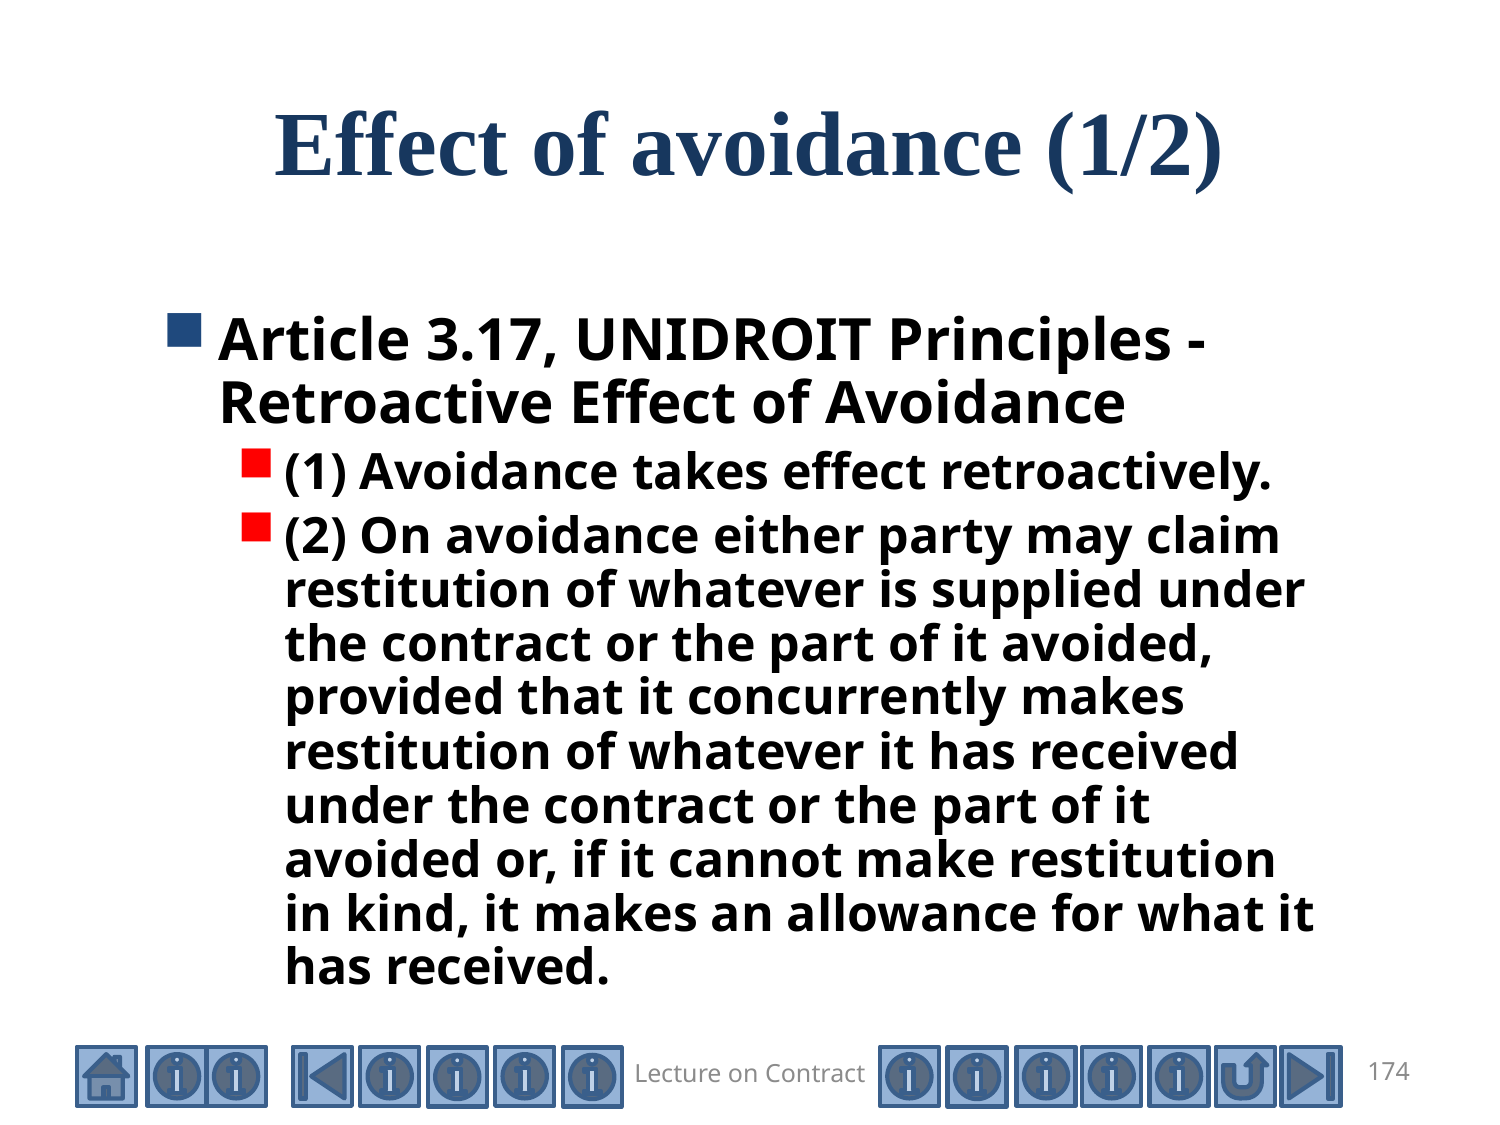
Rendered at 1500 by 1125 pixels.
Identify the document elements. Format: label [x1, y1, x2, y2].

footer [512, 1042, 988, 1103]
title [75, 45, 1425, 233]
slide_number [1074, 1042, 1425, 1103]
list [147, 302, 1348, 978]
